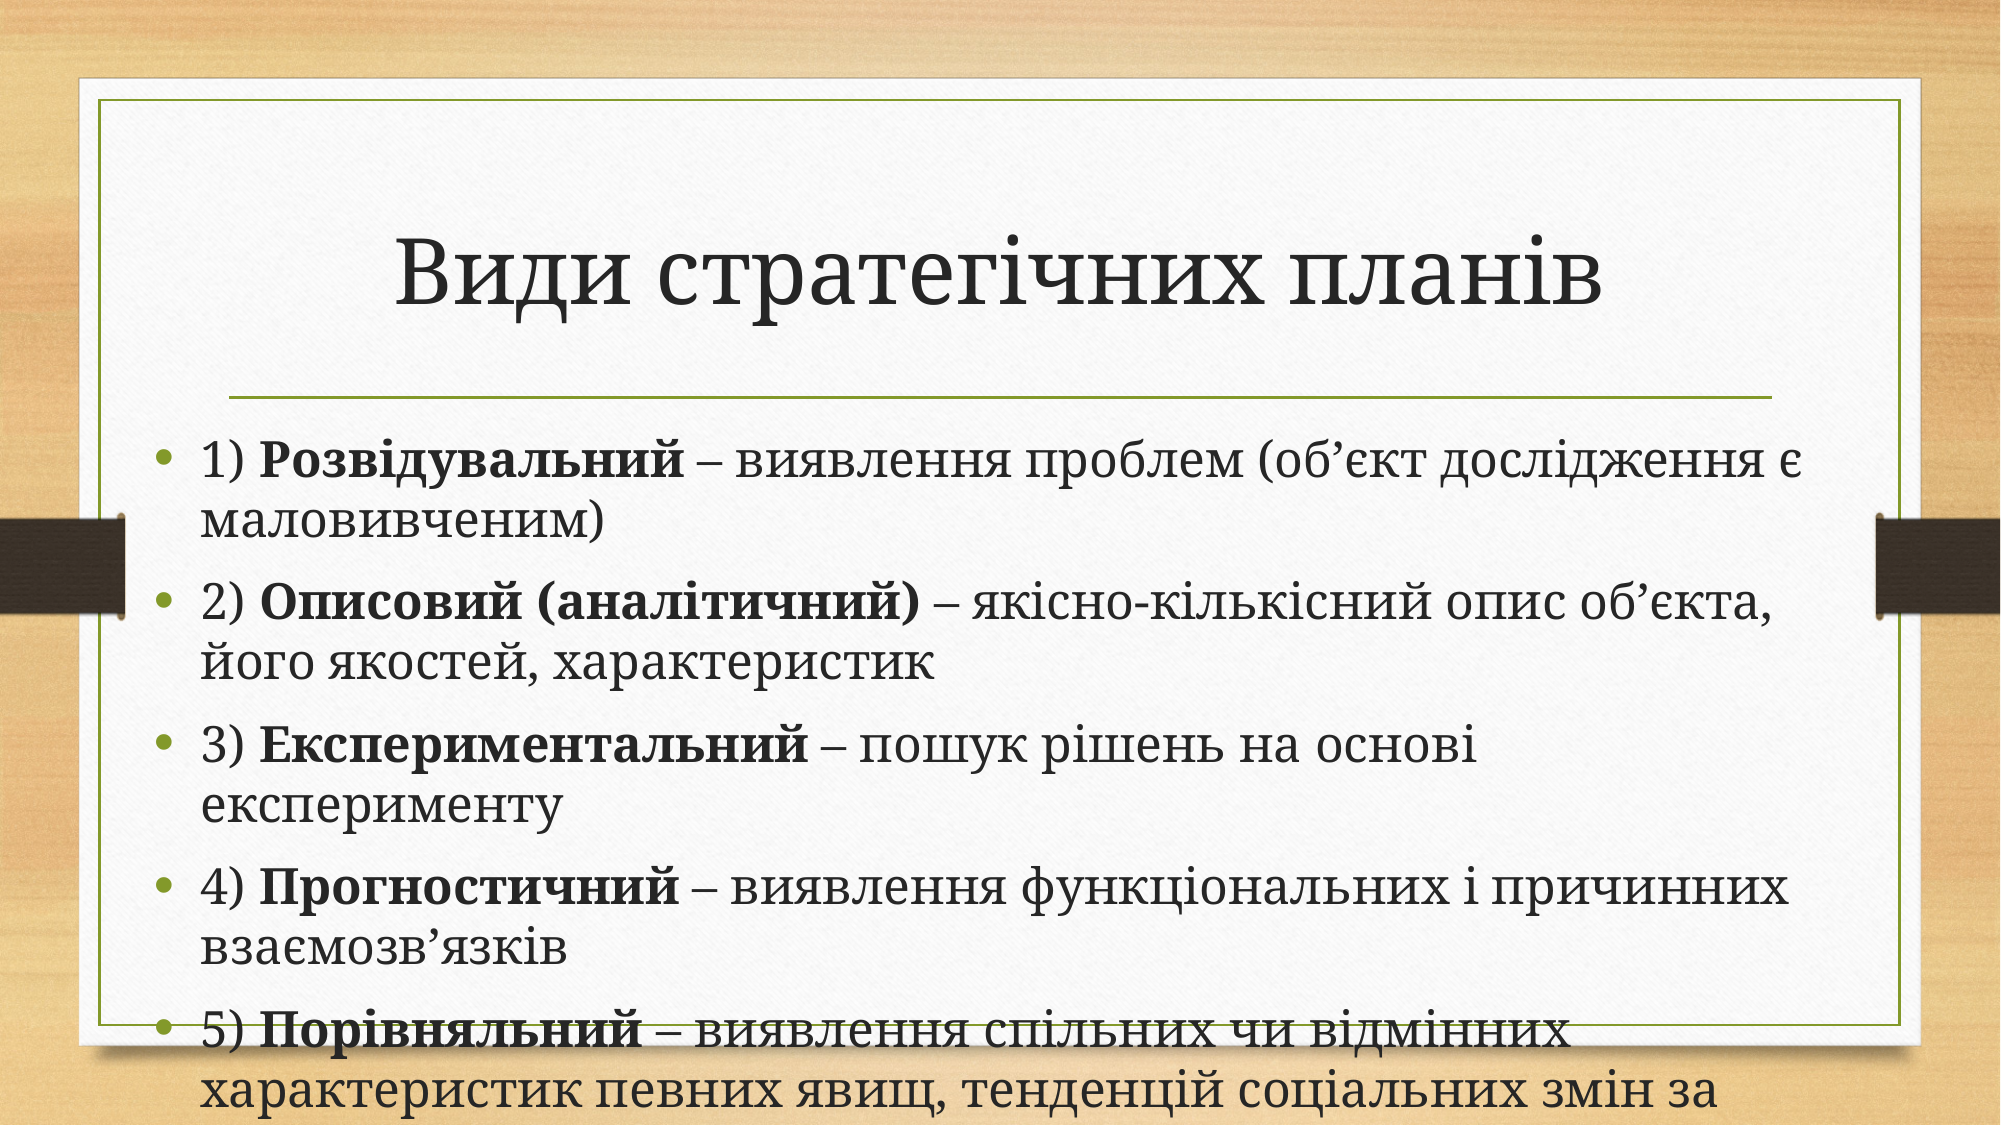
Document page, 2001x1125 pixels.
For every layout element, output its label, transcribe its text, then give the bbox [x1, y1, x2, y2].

title Види стратегічних планів [212, 161, 1788, 375]
picture [0, 0, 2001, 1125]
list 1) Розвідувальний – виявлення проблем (об’єкт дослідження є маловивченим) 2) Описовий (аналітичний) – якісно-кількісний опис об’єкта, його якостей, характеристик 3) Експериментальний – пошук рішень на основі експерименту 4) Прогностичний – виявлення функціональних і причинних взаємозв’язків 5) Порівняльний – виявлення спільних чи відмінних характеристик певних явищ, тенденцій соціальних змін за динамікою у часі [138, 419, 1862, 964]
